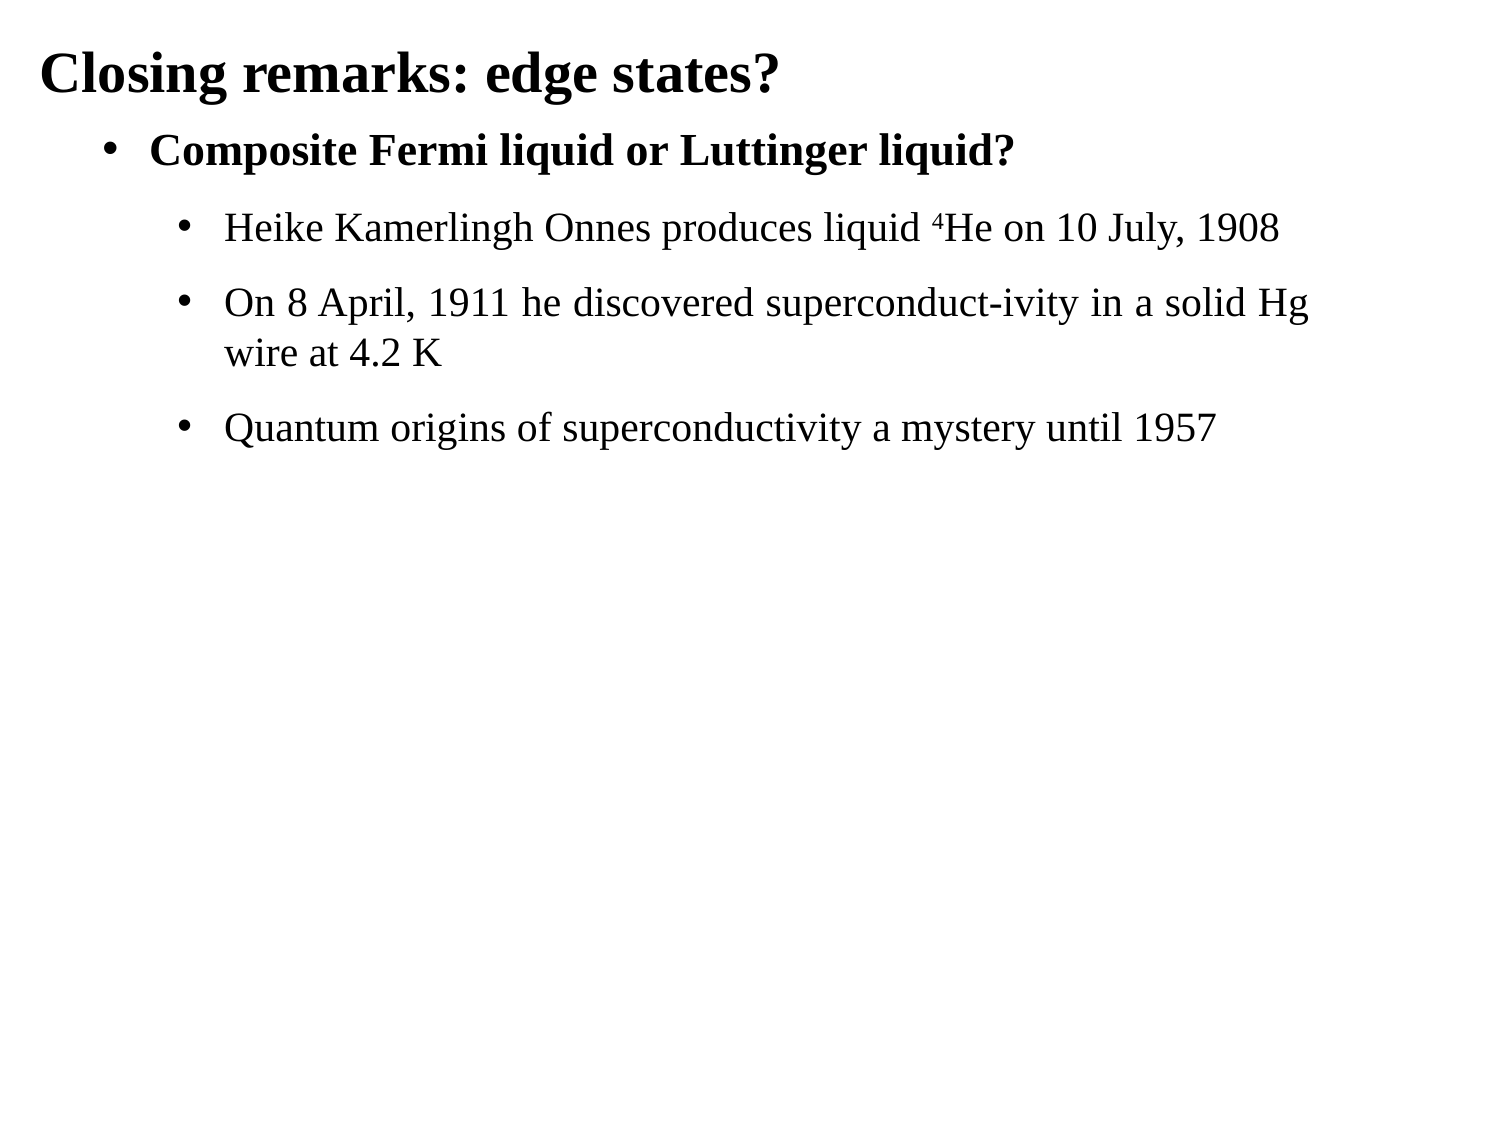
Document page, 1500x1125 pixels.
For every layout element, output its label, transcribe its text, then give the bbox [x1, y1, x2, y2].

text_box Closing remarks: edge states? [24, 26, 1088, 112]
text_box Composite Fermi liquid or Luttinger liquid? Heike Kamerlingh Onnes produces liquid 4He on 10 July, 1908 On 8 April, 1911 he discovered superconduct-ivity in a solid Hg wire at 4.2 K Quantum origins of superconductivity a mystery until 1957 [87, 112, 1325, 458]
